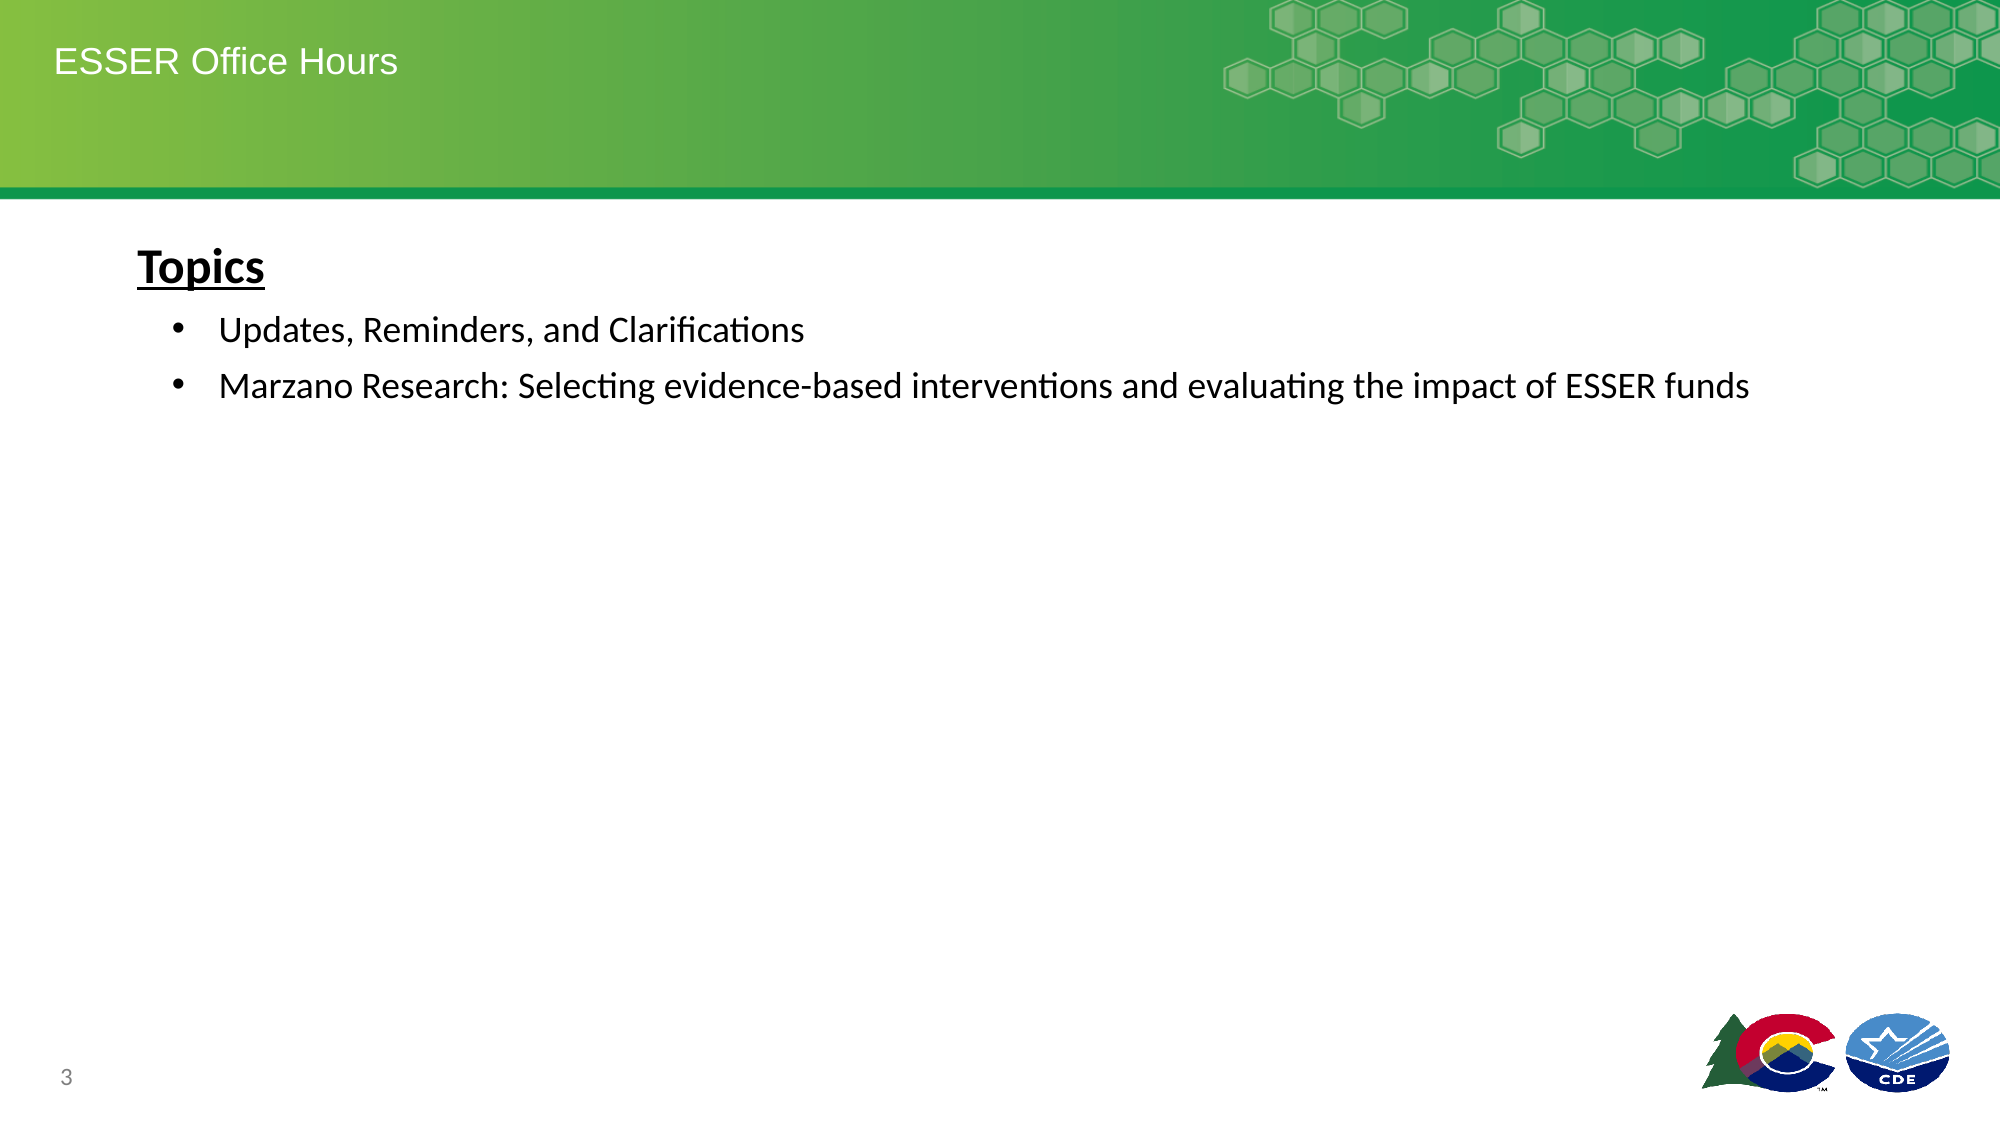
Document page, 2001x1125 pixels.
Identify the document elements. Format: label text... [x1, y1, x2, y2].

list Topics Updates, Reminders, and Clarifications Marzano Research: Selecting evidence-based interventions and evaluating the impact of ESSER funds [137, 239, 1863, 1002]
picture [1700, 1012, 1950, 1093]
picture [0, 0, 2000, 200]
title ESSER Office Hours [53, 41, 1384, 166]
slide_number 3 [48, 1054, 499, 1115]
